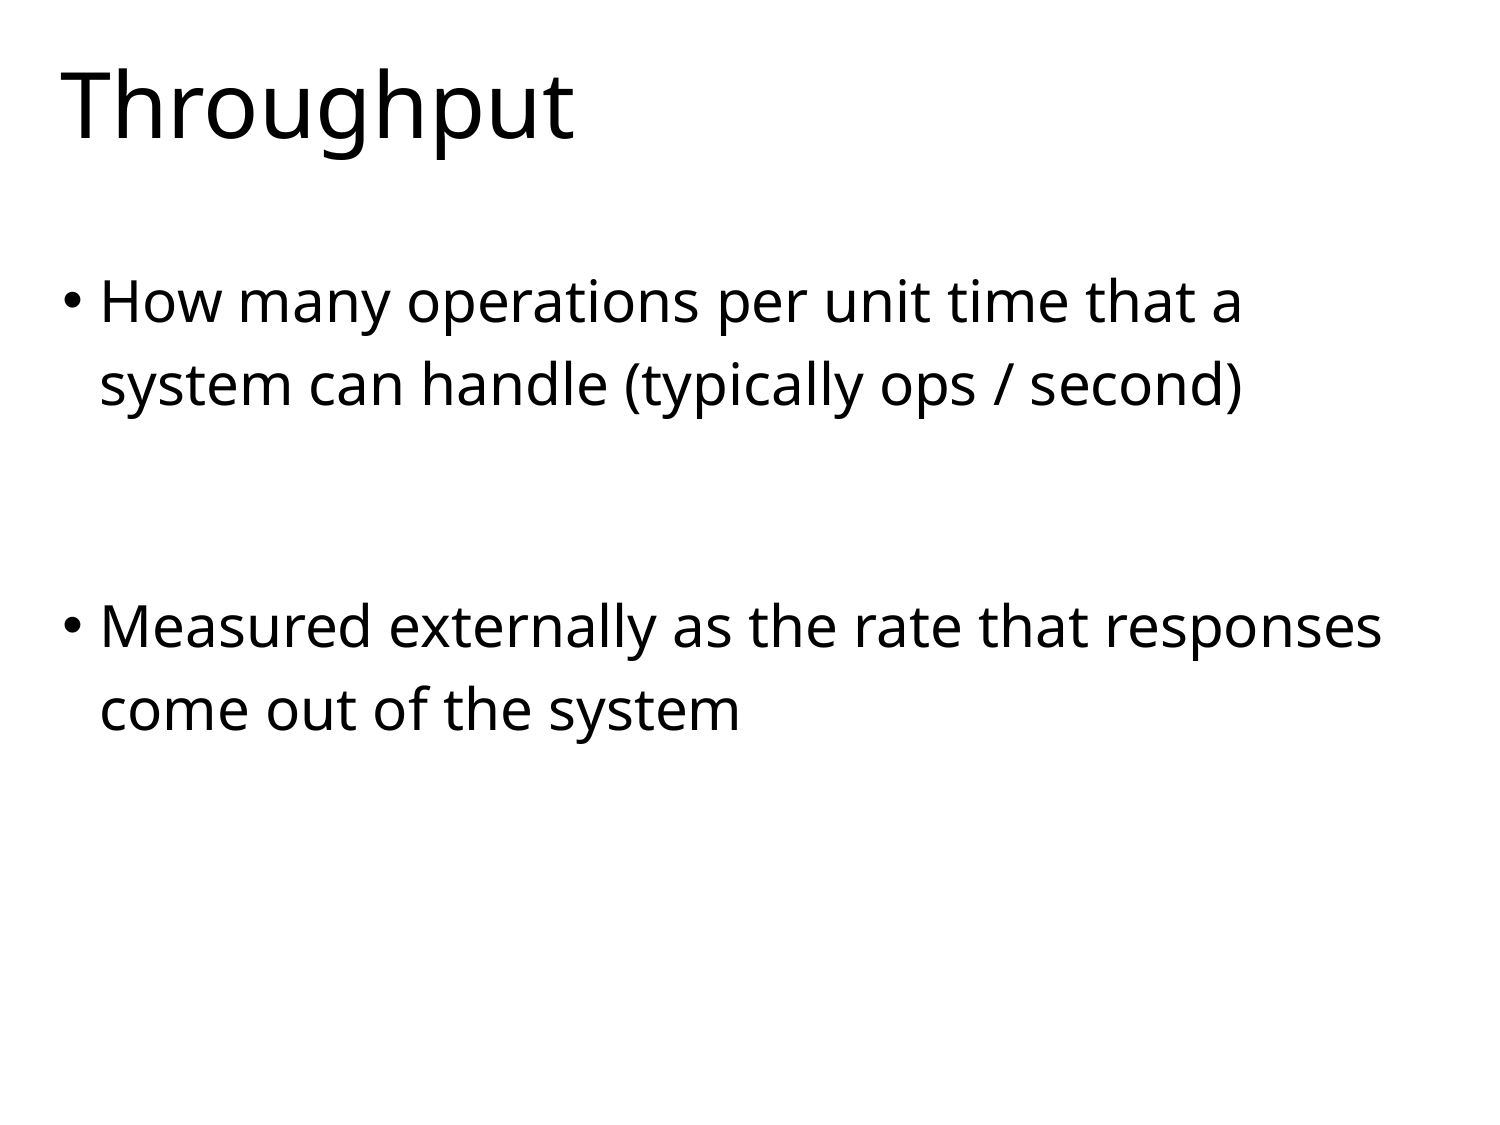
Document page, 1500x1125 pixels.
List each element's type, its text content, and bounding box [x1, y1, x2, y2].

list How many operations per unit time that a system can handle (typically ops / second) Measured externally as the rate that responses come out of the system [47, 243, 1457, 1014]
title Throughput [45, 0, 1455, 218]
